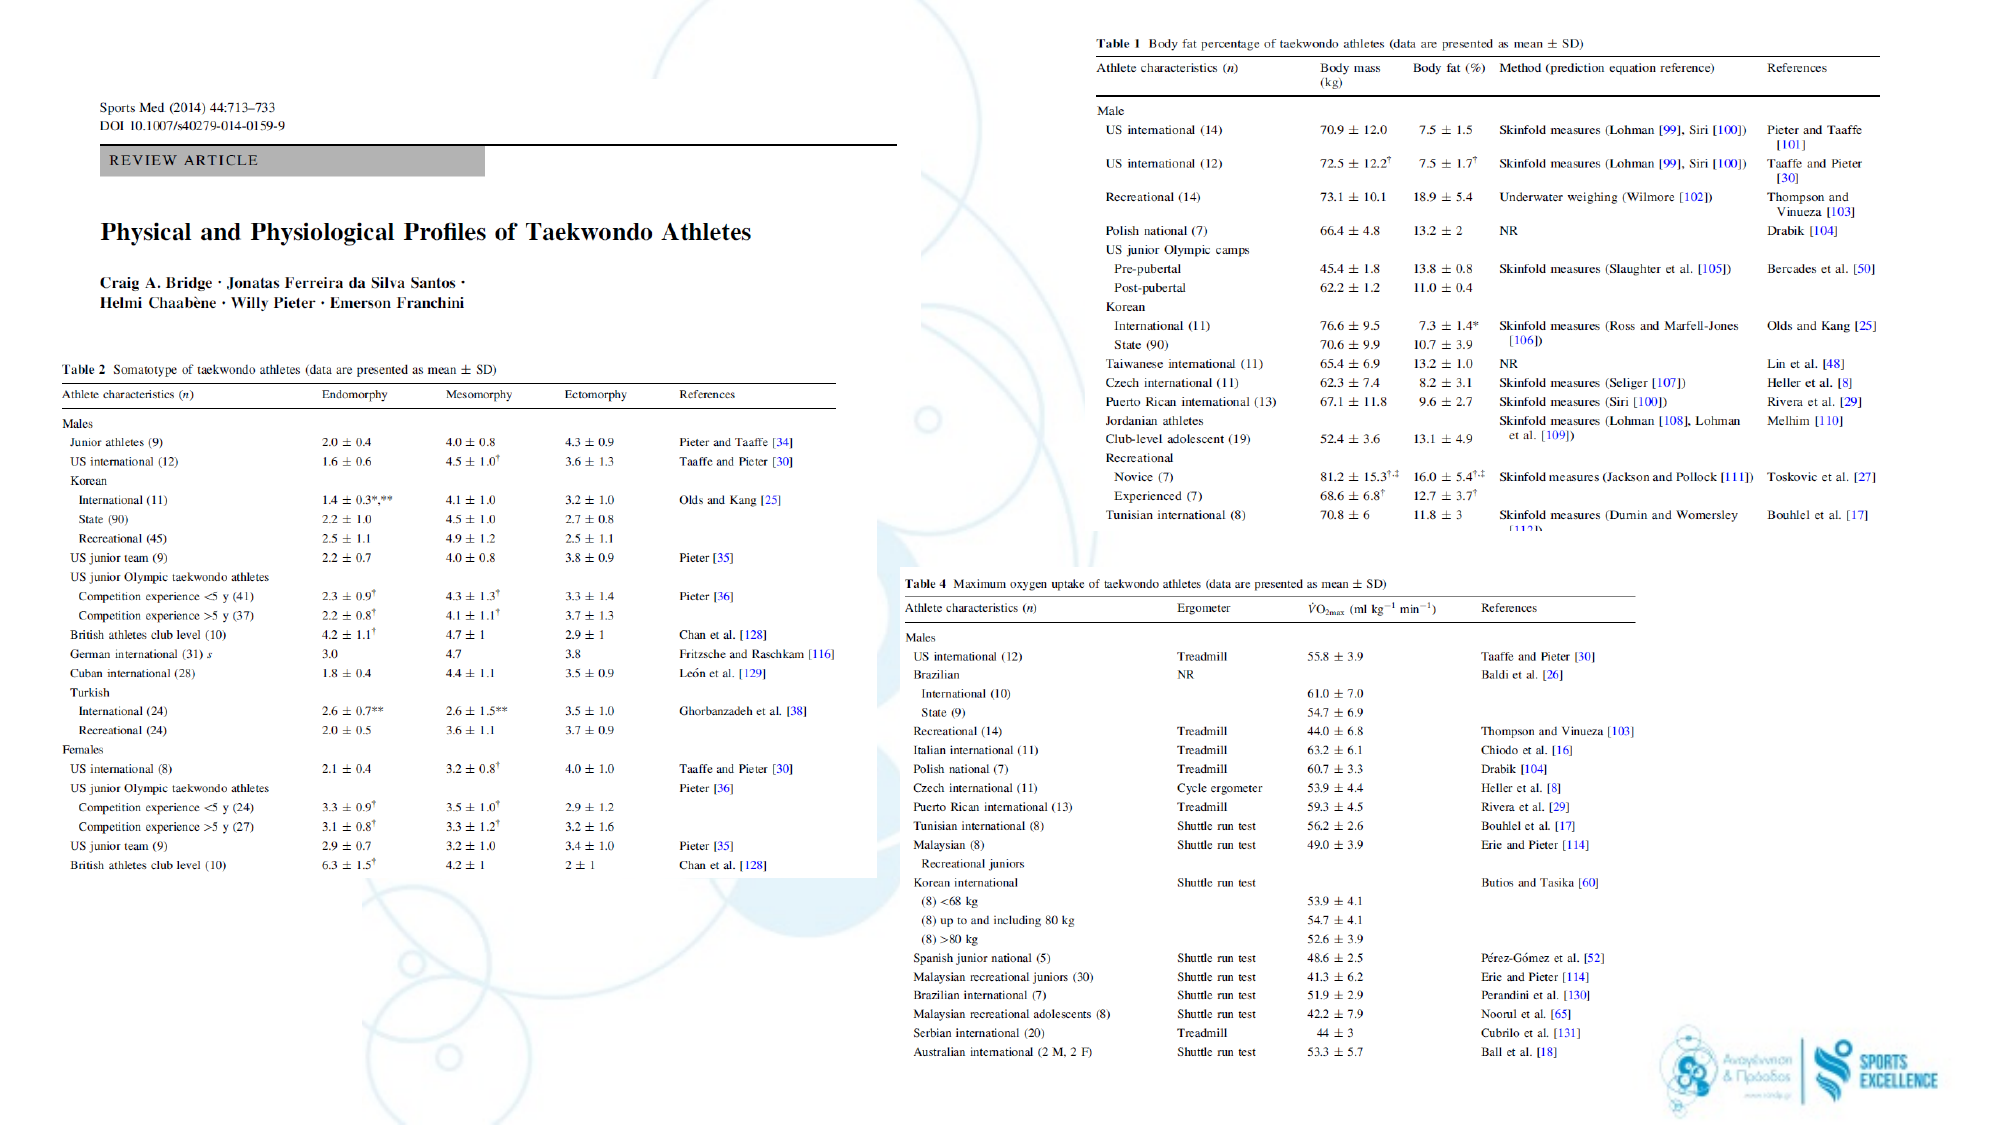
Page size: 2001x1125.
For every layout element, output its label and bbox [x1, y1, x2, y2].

picture [49, 0, 1955, 1125]
list [1085, 26, 1936, 531]
list [70, 79, 921, 352]
